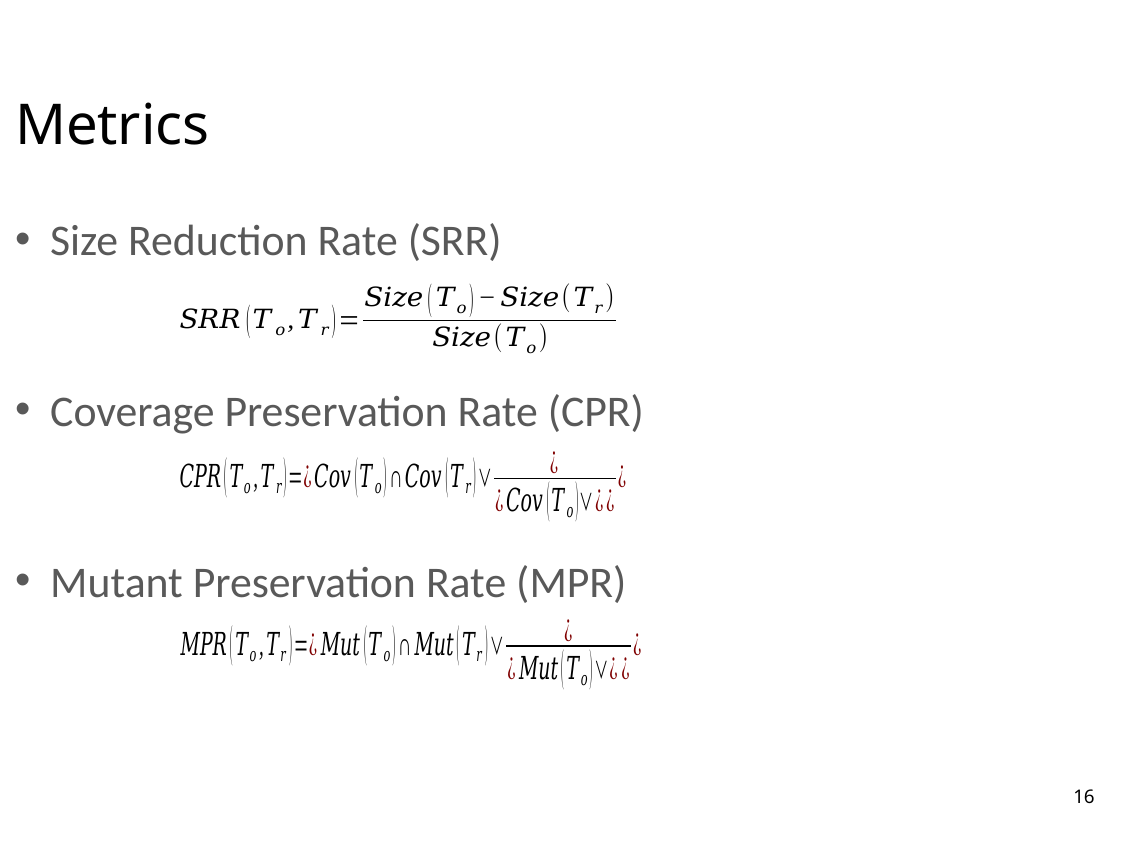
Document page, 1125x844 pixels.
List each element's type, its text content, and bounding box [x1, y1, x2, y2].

slide_number 16 [1042, 764, 1110, 830]
title Metrics [0, 72, 1125, 167]
list Size Reduction Rate (SRR) Coverage Preservation Rate (CPR) Mutant Preservation Rate (MPR) [0, 189, 1125, 750]
